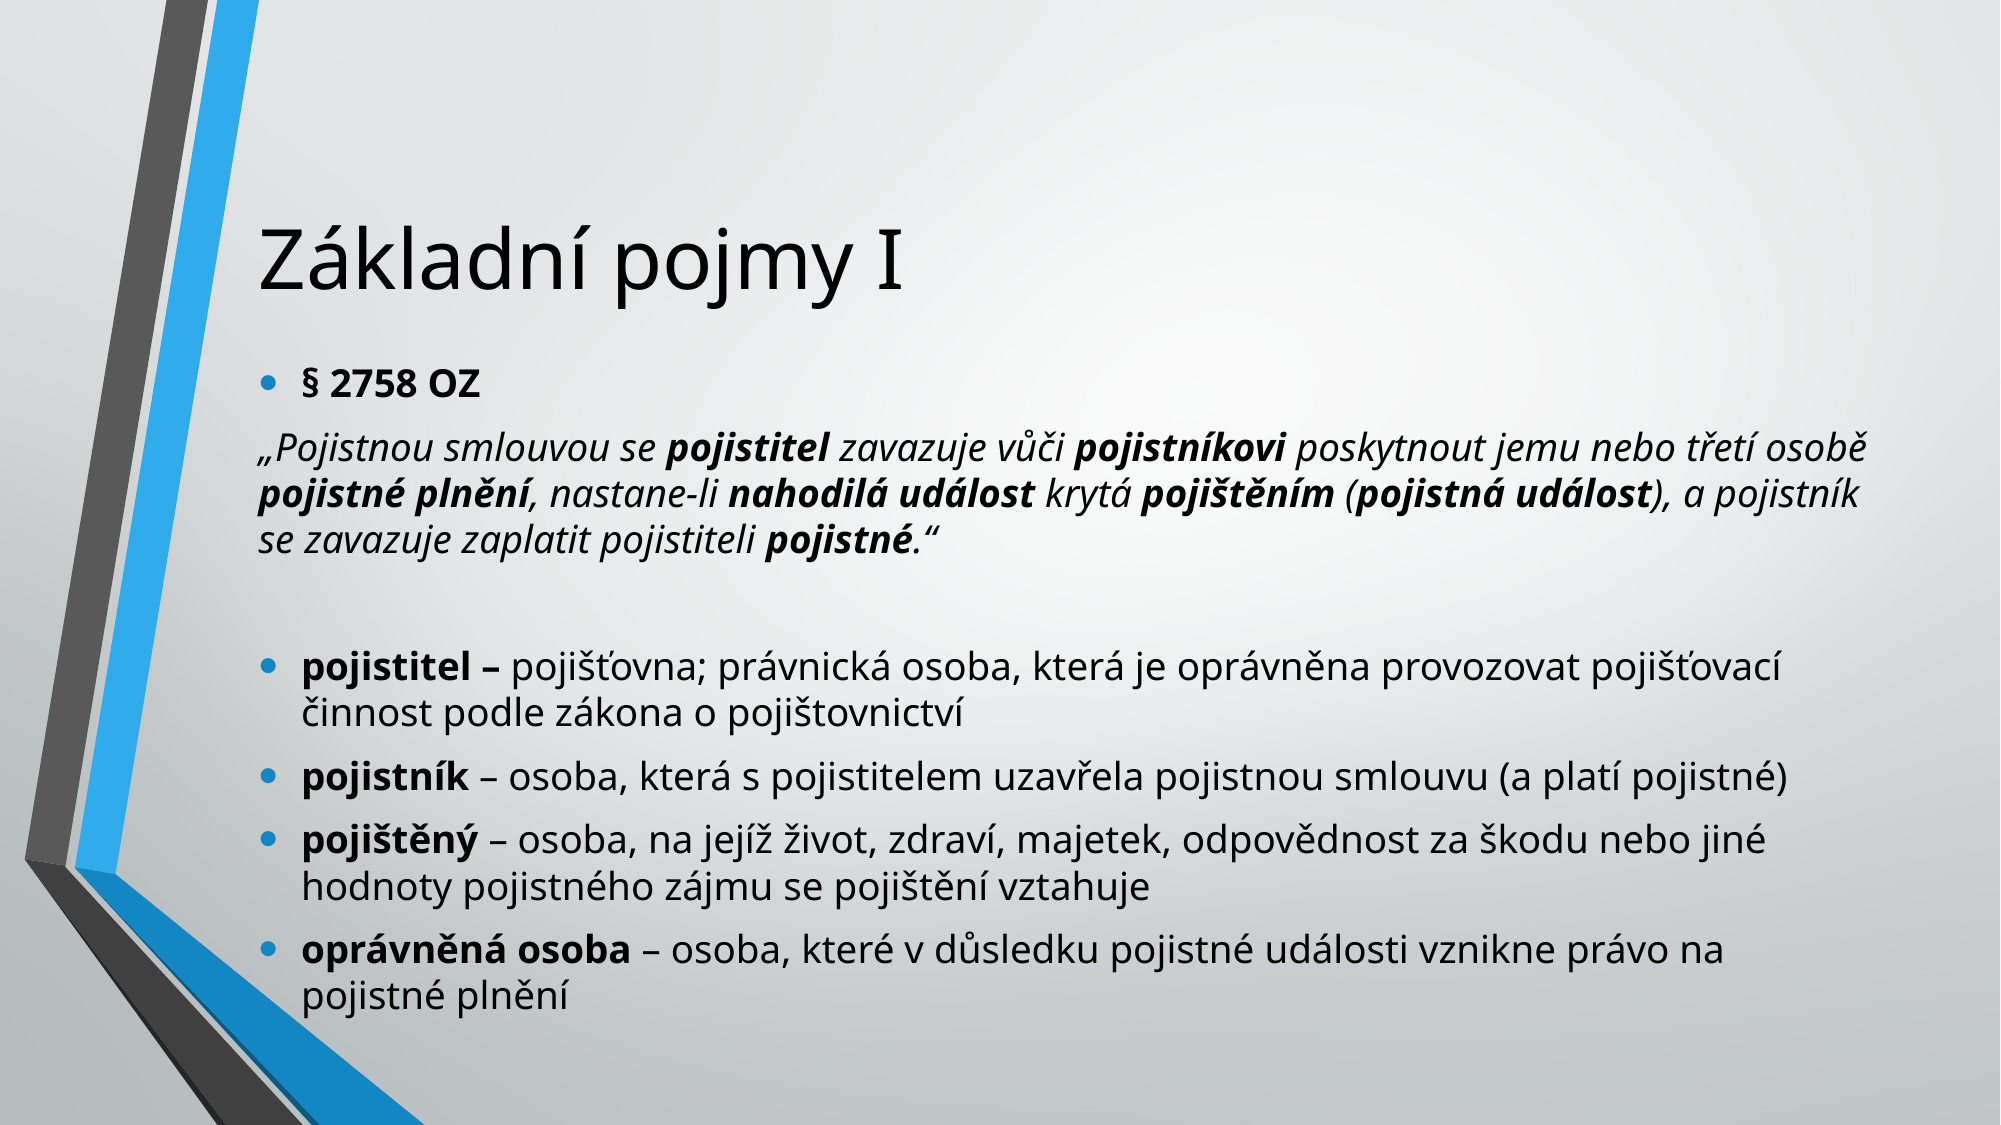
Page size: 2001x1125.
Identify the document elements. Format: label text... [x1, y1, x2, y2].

title Základní pojmy I [243, 112, 1887, 347]
list § 2758 OZ „Pojistnou smlouvou se pojistitel zavazuje vůči pojistníkovi poskytnout jemu nebo třetí osobě pojistné plnění, nastane-li nahodilá událost krytá pojištěním (pojistná událost), a pojistník se zavazuje zaplatit pojistiteli pojistné.“ pojistitel – pojišťovna; právnická osoba, která je oprávněna provozovat pojišťovací činnost podle zákona o pojištovnictví pojistník – osoba, která s pojistitelem uzavřela pojistnou smlouvu (a platí pojistné) pojištěný – osoba, na jejíž život, zdraví, majetek, odpovědnost za škodu nebo jiné hodnoty pojistného zájmu se pojištění vztahuje oprávněná osoba – osoba, které v důsledku pojistné události vznikne právo na pojistné plnění [243, 347, 1887, 1030]
